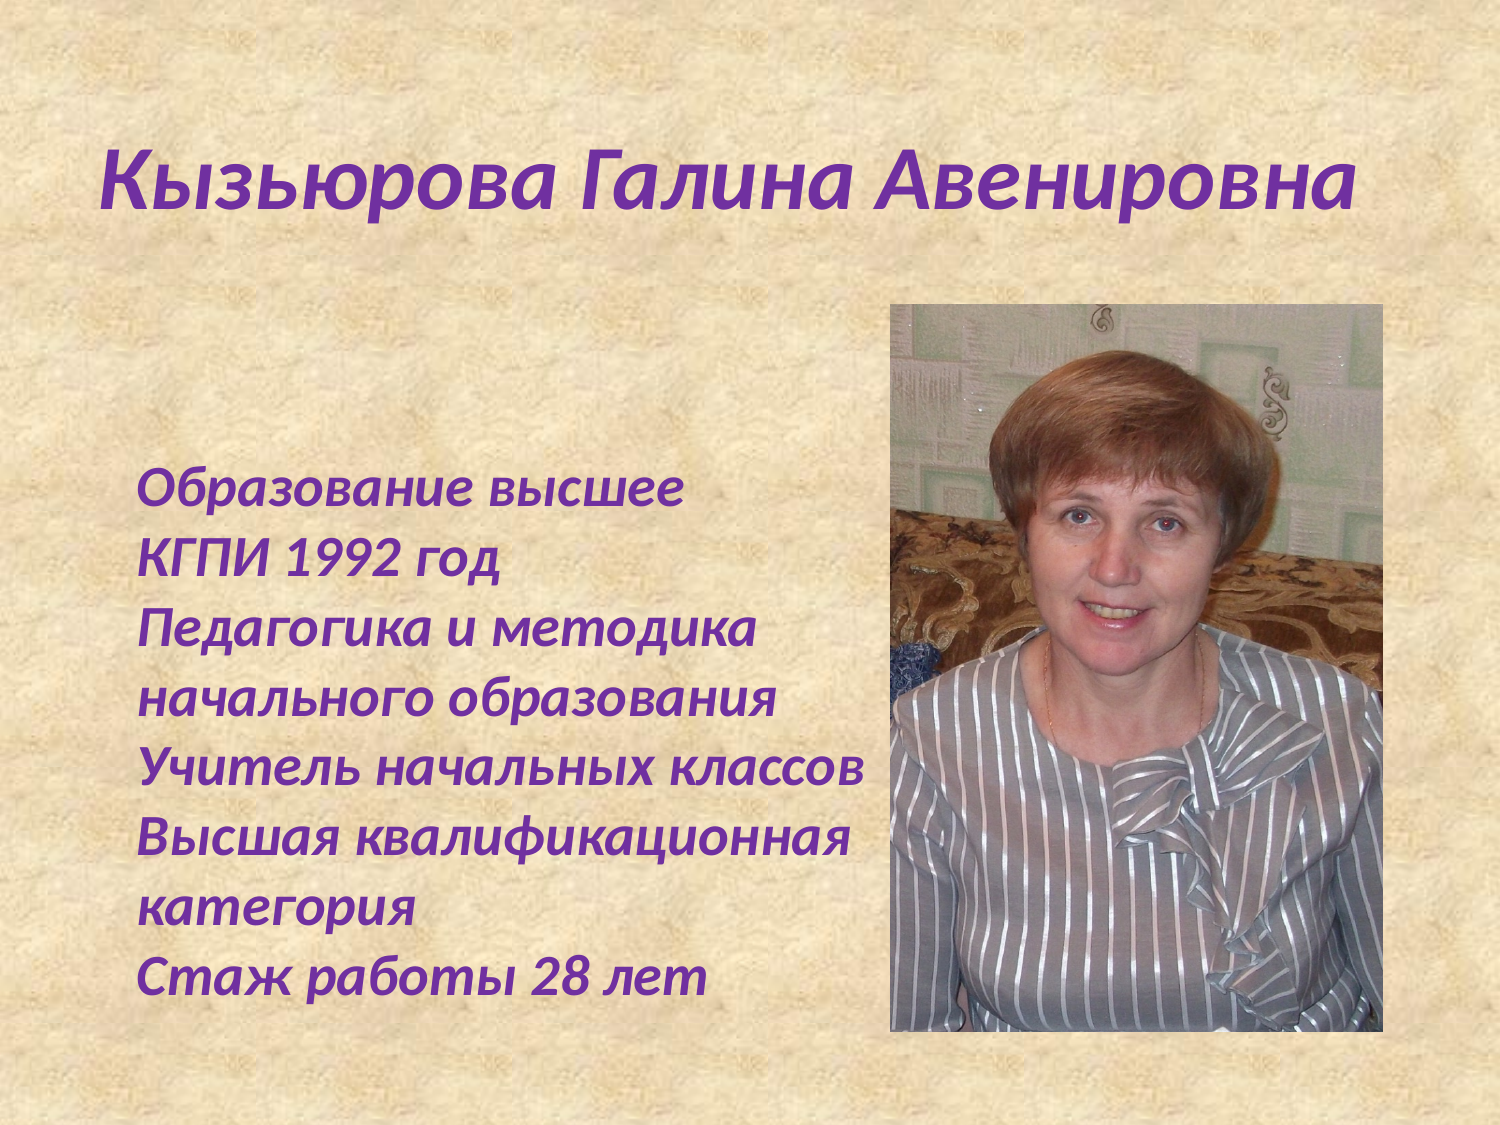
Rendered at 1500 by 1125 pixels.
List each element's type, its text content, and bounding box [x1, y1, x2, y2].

title Кызьюрова Галина Авенировна Образование высшее КГПИ 1992 год Педагогика и методика начального образования Учитель начальных классов Высшая квалификационная категория Стаж работы 28 лет [0, 0, 1500, 1125]
picture [890, 304, 1383, 1032]
